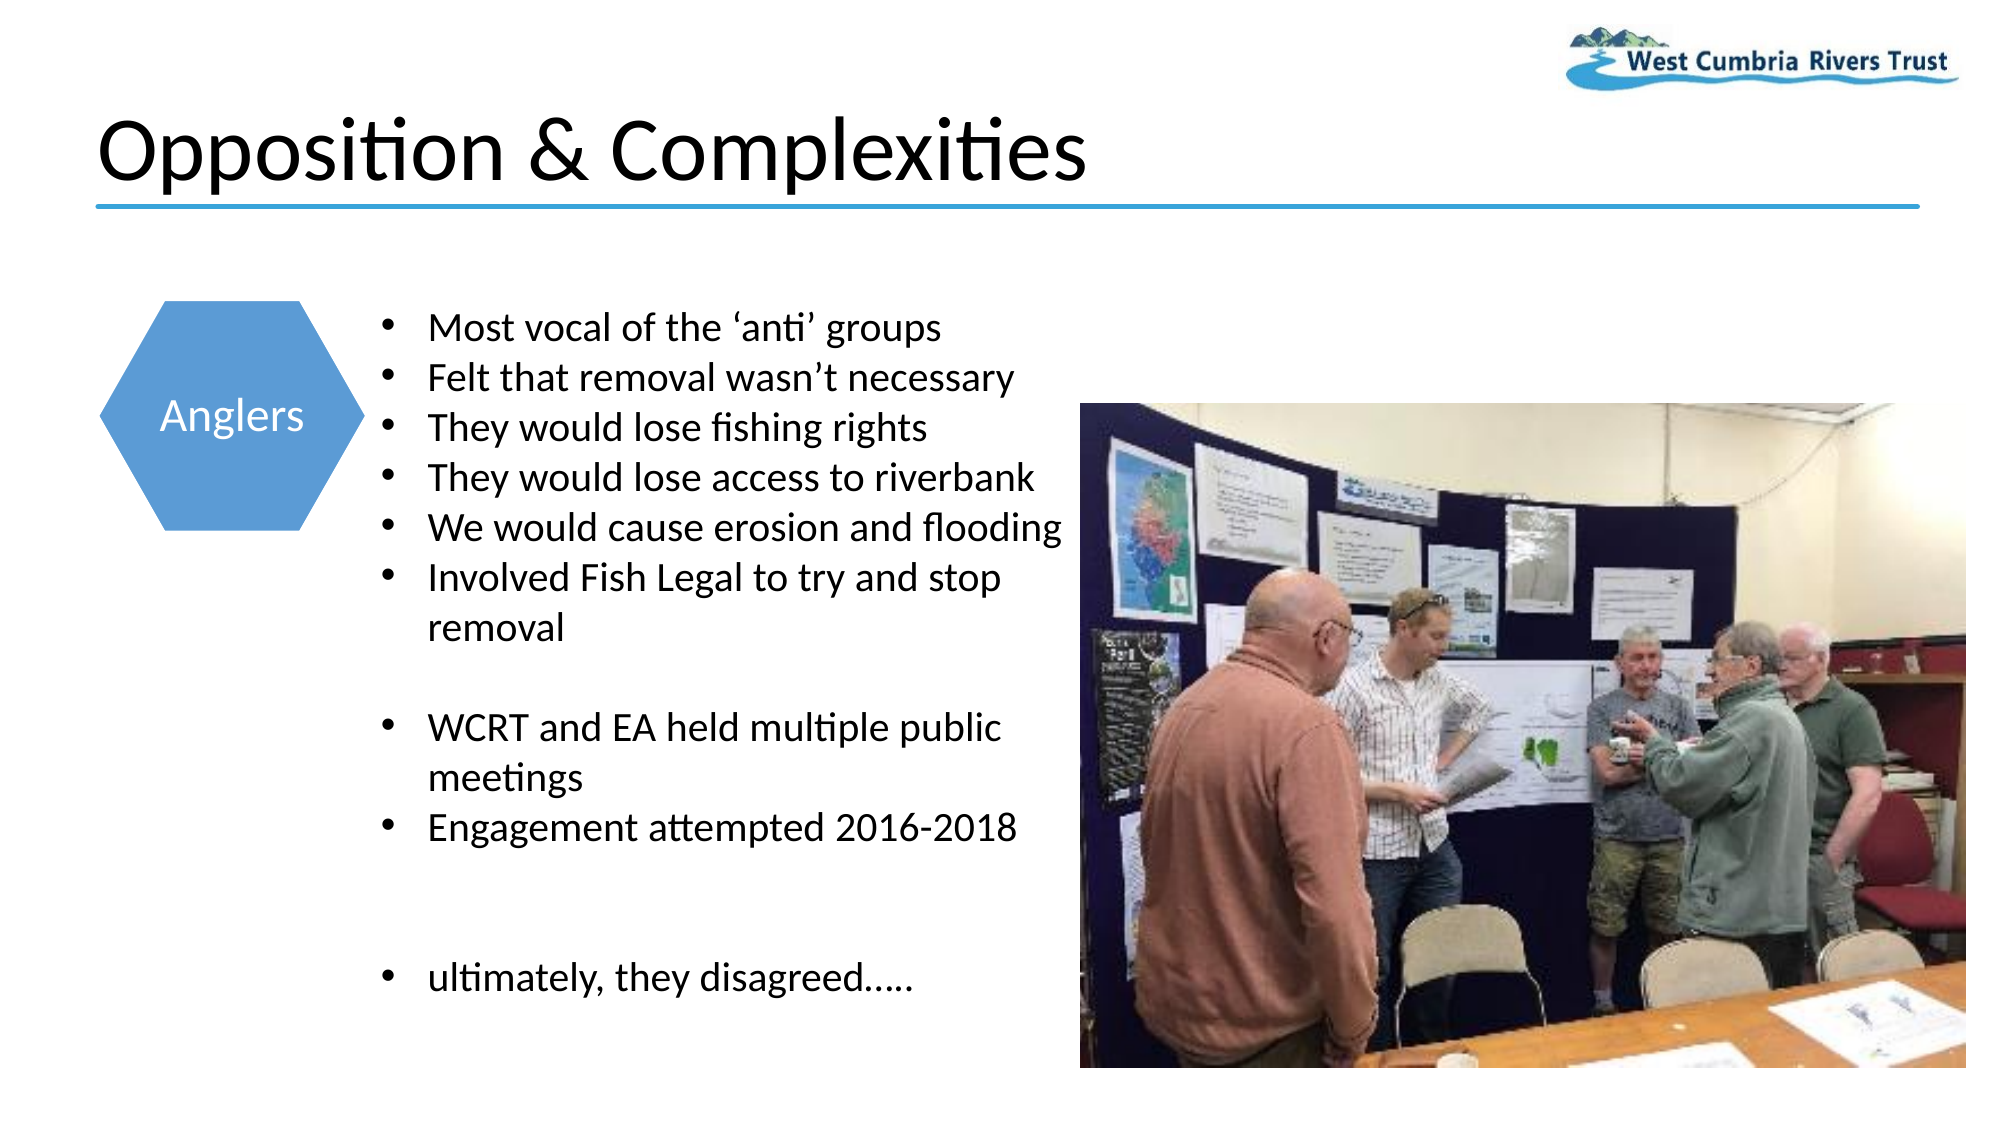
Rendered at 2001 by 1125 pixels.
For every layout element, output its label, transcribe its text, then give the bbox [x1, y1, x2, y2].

title Opposition & Complexities [82, 42, 1934, 260]
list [1558, 24, 1966, 110]
text_box Anglers [97, 298, 366, 533]
text_box Most vocal of the ‘anti’ groups Felt that removal wasn’t necessary They would lose fishing rights They would lose access to riverbank We would cause erosion and flooding Involved Fish Legal to try and stop removal WCRT and EA held multiple public meetings Engagement attempted 2016-2018 ultimately, they disagreed….. [366, 292, 1163, 1008]
text_box [1568, 399, 1635, 403]
picture [1080, 403, 1966, 1068]
